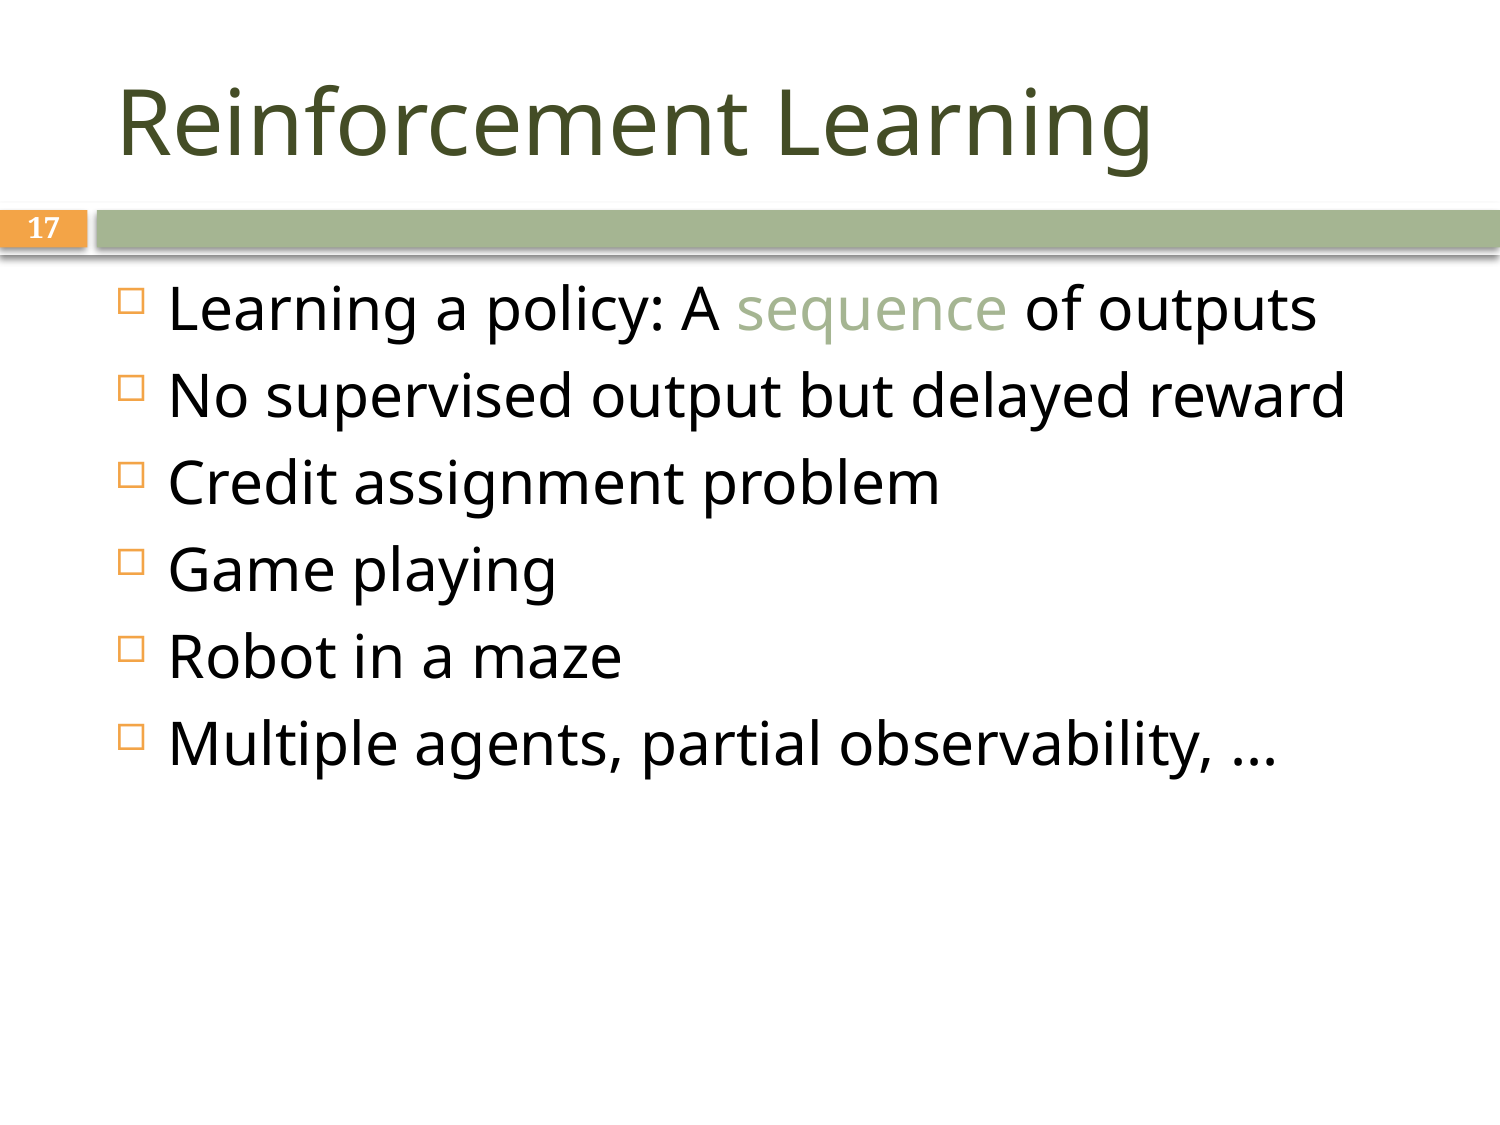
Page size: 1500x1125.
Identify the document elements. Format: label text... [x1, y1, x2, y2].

title Reinforcement Learning [100, 37, 1438, 200]
slide_number 17 [0, 208, 88, 249]
list Learning a policy: A sequence of outputs No supervised output but delayed reward Credit assignment problem Game playing Robot in a maze Multiple agents, partial observability, ... [100, 262, 1438, 1000]
